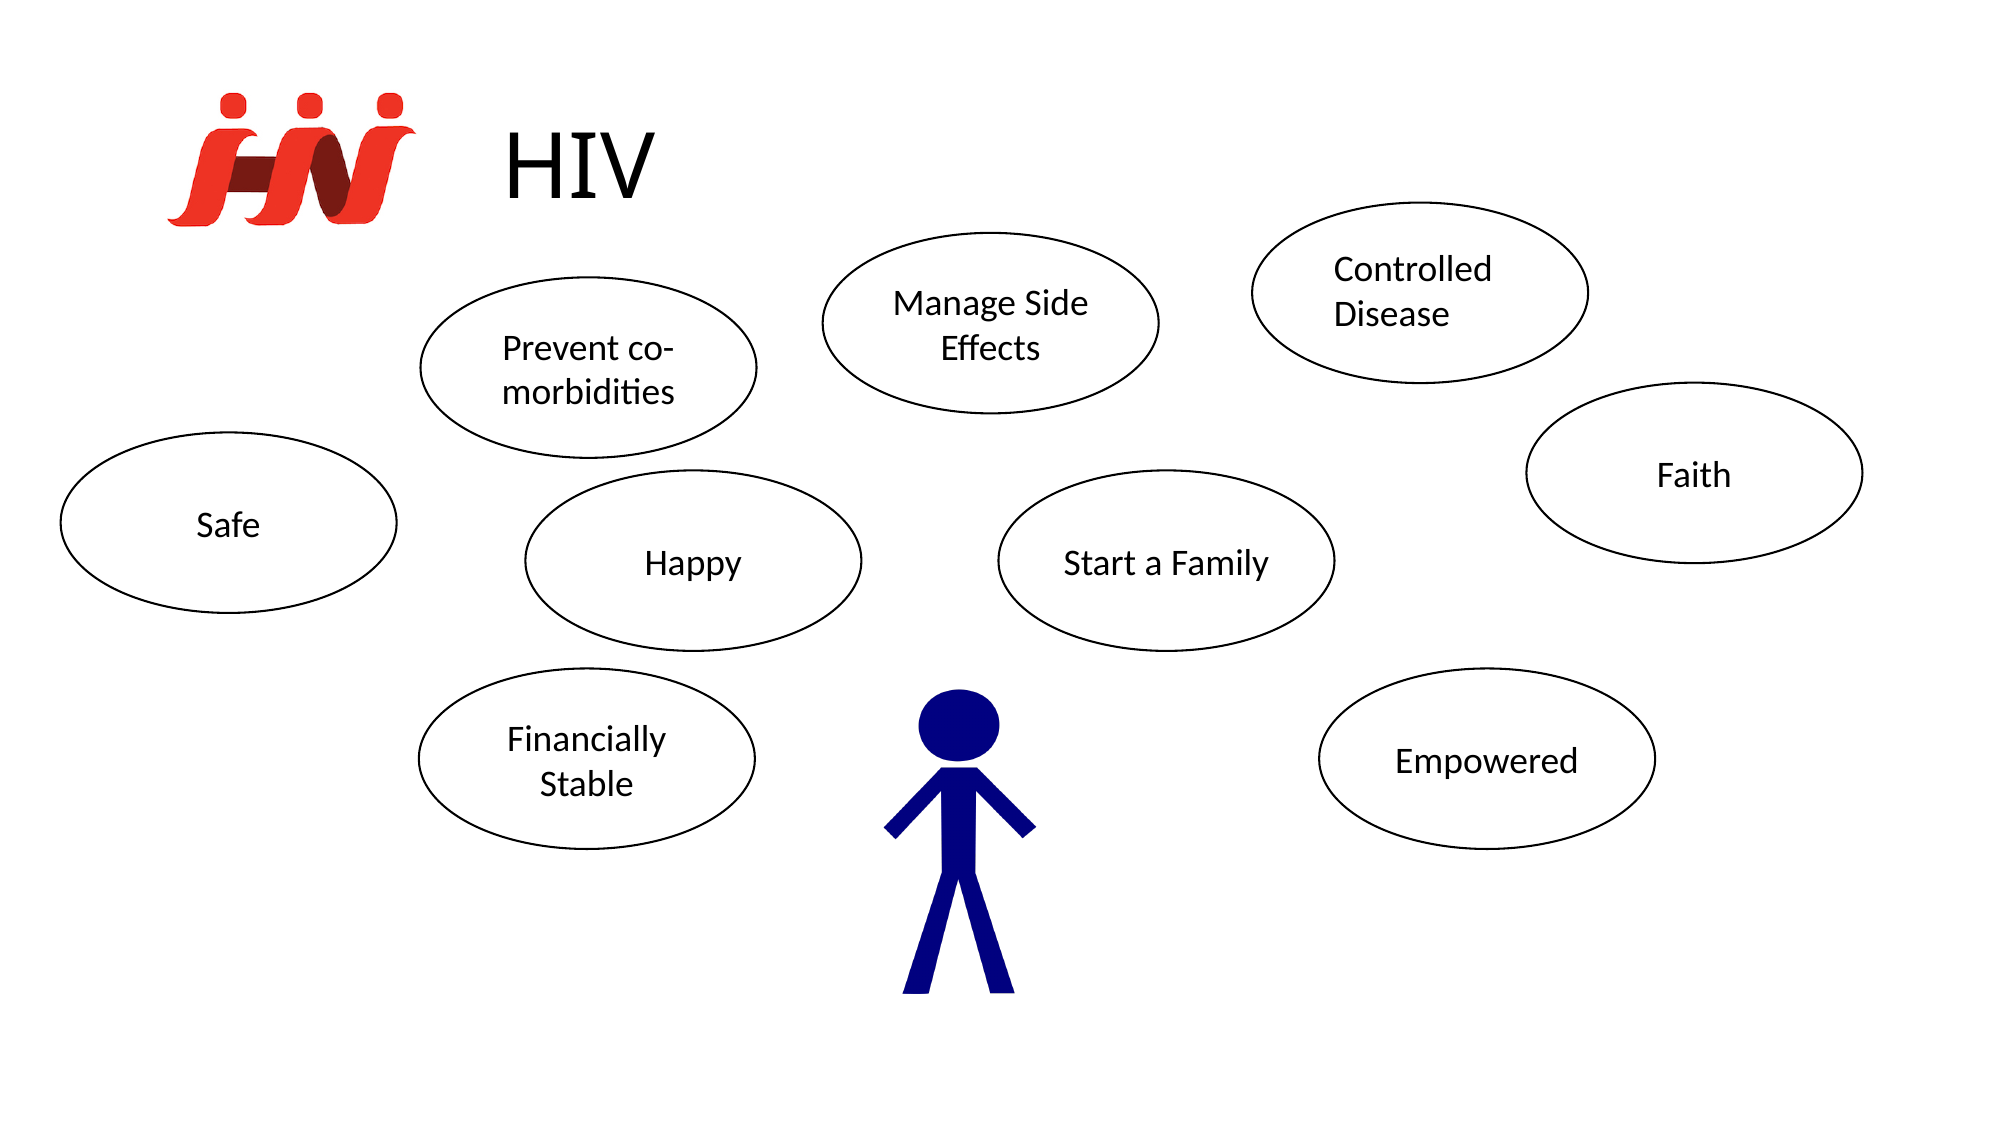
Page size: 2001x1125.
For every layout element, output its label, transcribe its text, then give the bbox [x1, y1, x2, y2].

text_box [1251, 201, 1590, 385]
text_box Happy [524, 469, 863, 652]
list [165, 72, 419, 239]
text_box Empowered [1318, 667, 1657, 851]
text_box Controlled Disease [1319, 236, 1522, 342]
text_box Financially Stable [417, 667, 756, 851]
picture [798, 681, 1134, 1017]
text_box Start a Family [997, 469, 1336, 652]
title HIV [486, 59, 1863, 278]
text_box Prevent co-morbidities [419, 276, 758, 459]
text_box Faith [1525, 381, 1864, 565]
text_box Manage Side Effects [821, 231, 1160, 415]
text_box Safe [59, 431, 398, 614]
